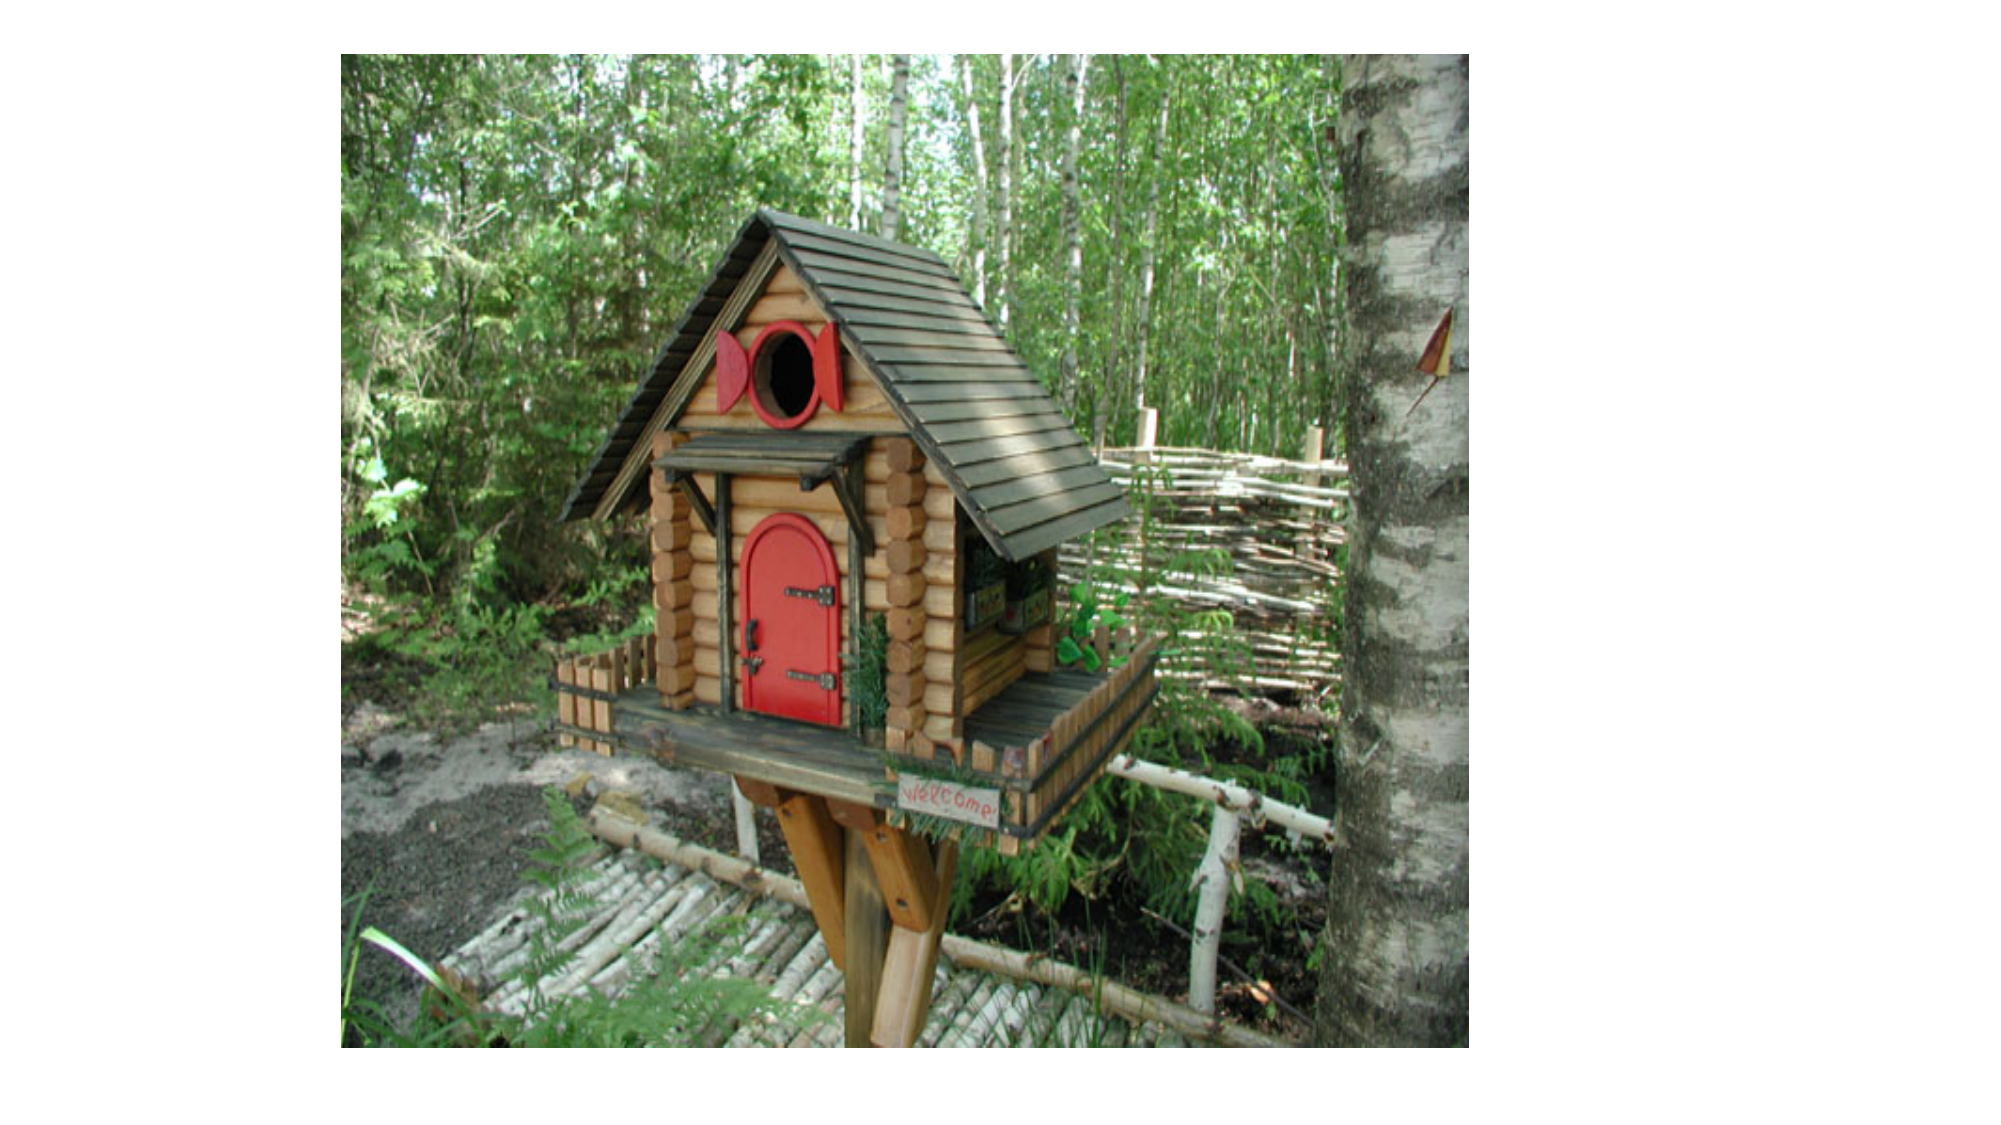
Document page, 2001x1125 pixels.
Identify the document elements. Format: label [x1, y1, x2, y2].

picture [341, 54, 1469, 1048]
